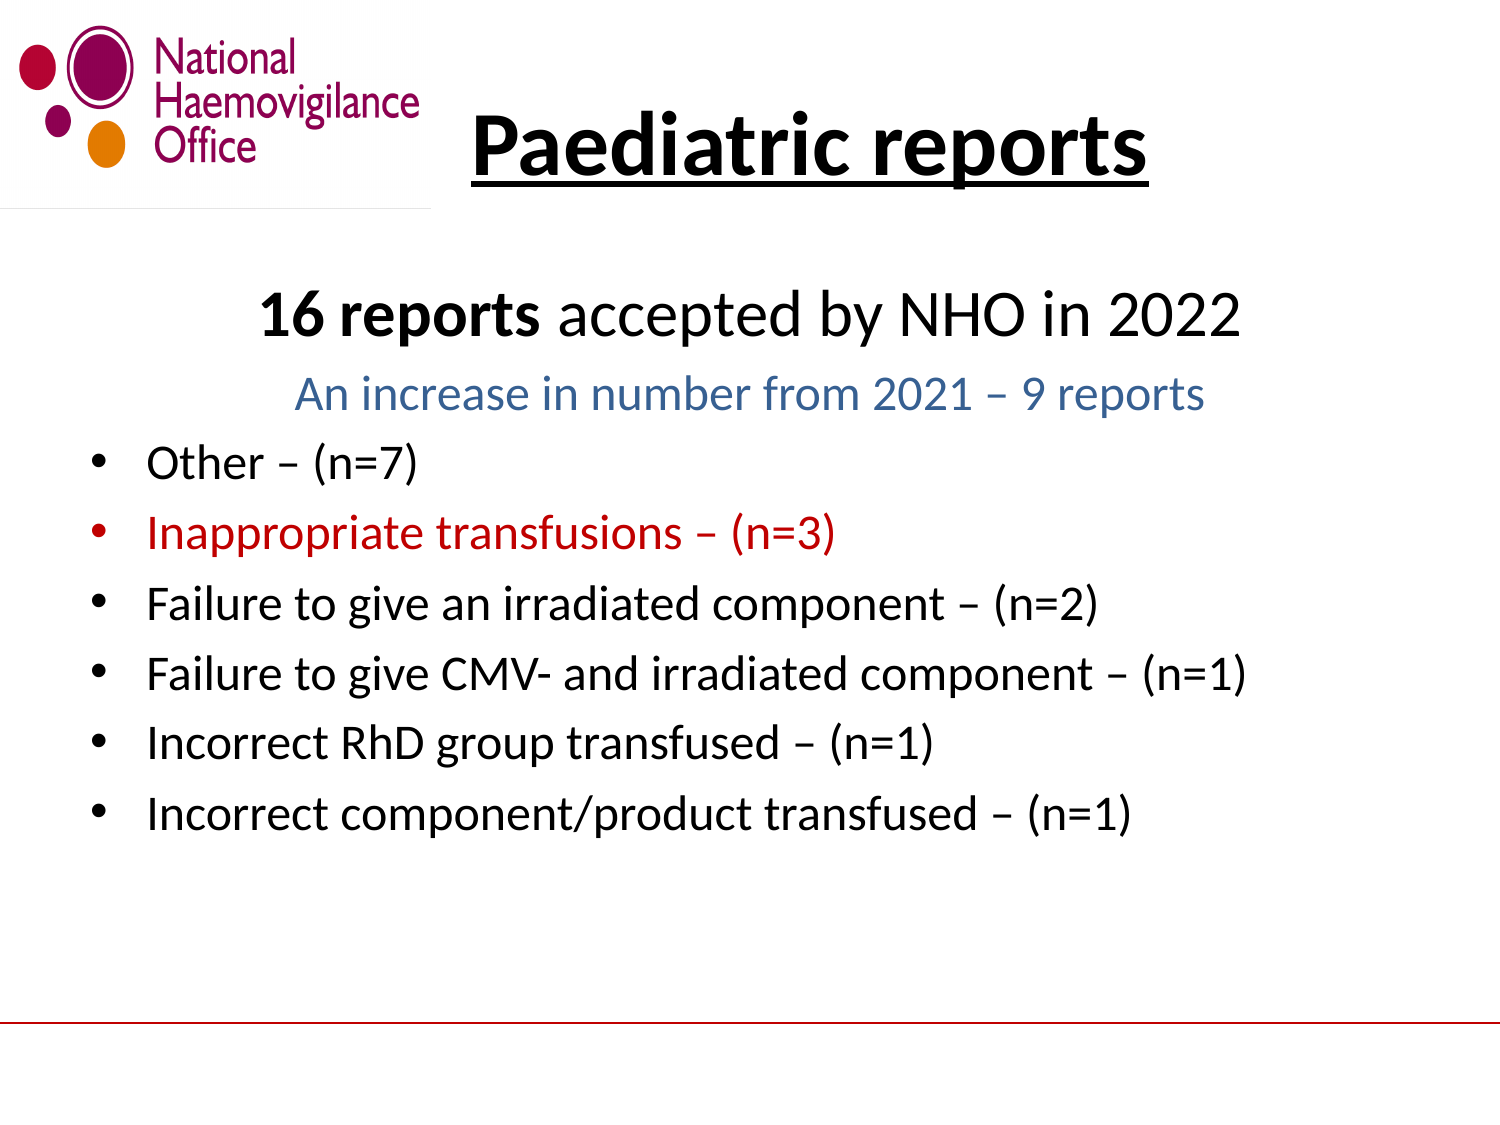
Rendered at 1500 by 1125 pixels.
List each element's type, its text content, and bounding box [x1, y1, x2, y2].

list 16 reports accepted by NHO in 2022 An increase in number from 2021 – 9 reports Other – (n=7) Inappropriate transfusions – (n=3) Failure to give an irradiated component – (n=2) Failure to give CMV- and irradiated component – (n=1) Incorrect RhD group transfused – (n=1) Incorrect component/product transfused – (n=1) [75, 262, 1425, 1005]
picture [0, 0, 431, 209]
title Paediatric reports [194, 45, 1425, 233]
